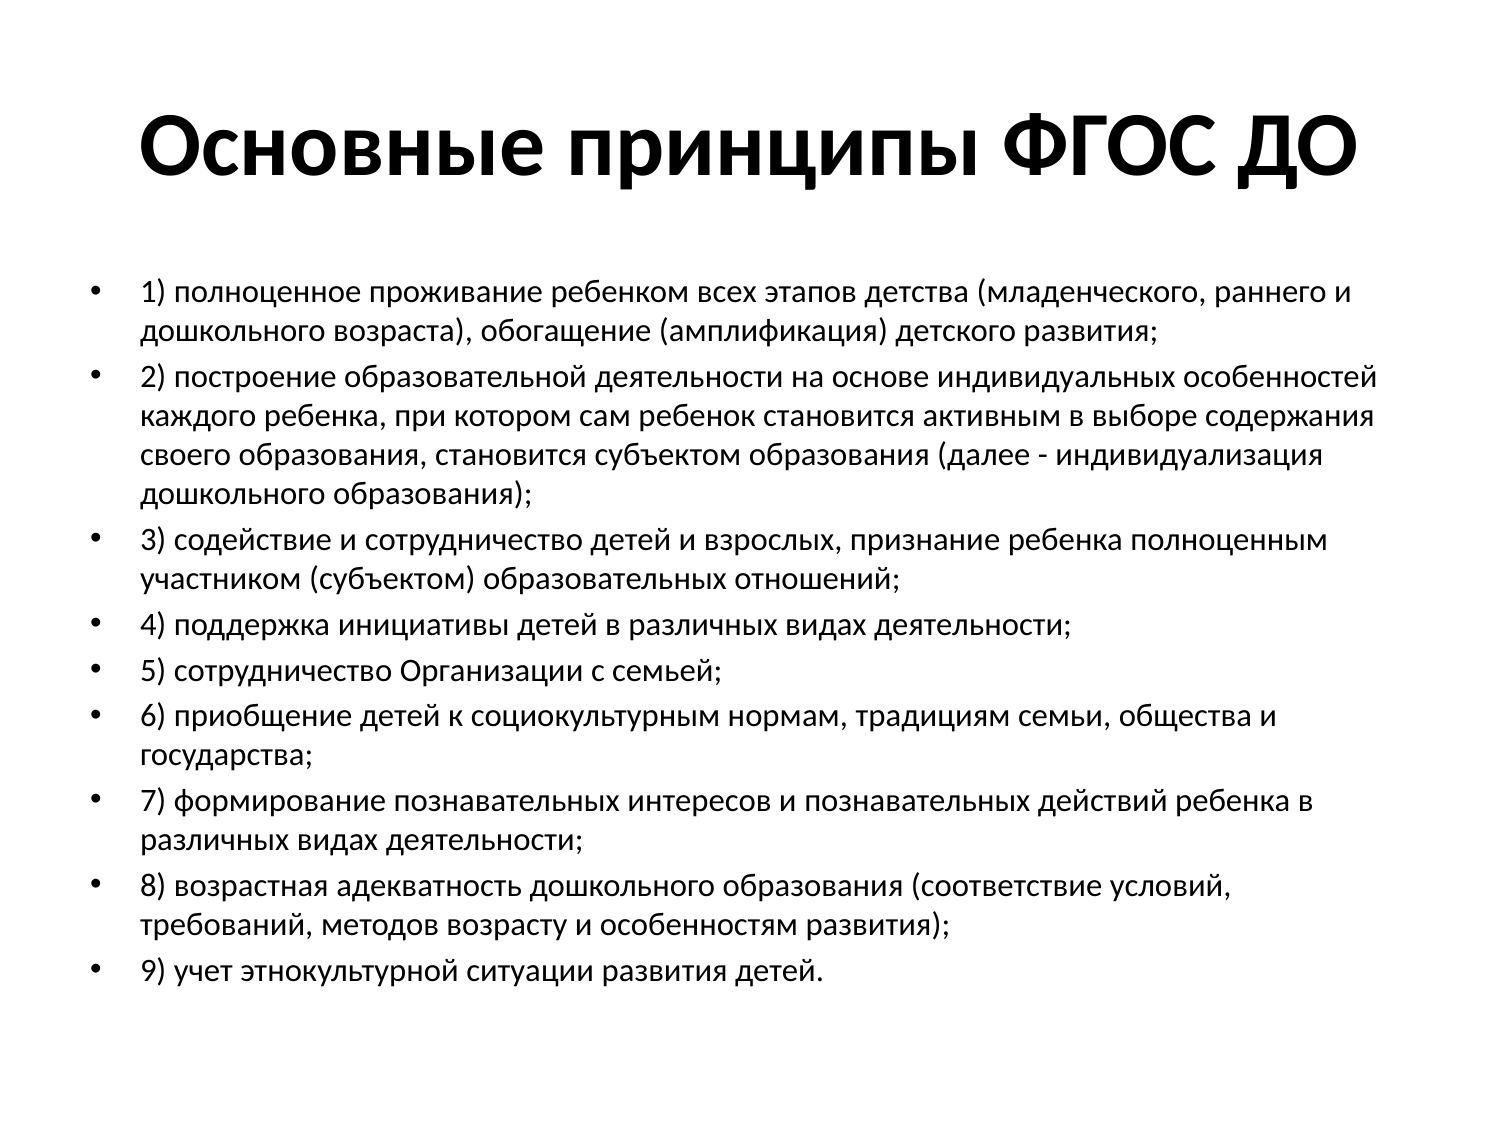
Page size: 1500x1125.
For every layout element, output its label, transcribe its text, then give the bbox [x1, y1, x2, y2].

list 1) полноценное проживание ребенком всех этапов детства (младенческого, раннего и дошкольного возраста), обогащение (амплификация) детского развития; 2) построение образовательной деятельности на основе индивидуальных особенностей каждого ребенка, при котором сам ребенок становится активным в выборе содержания своего образования, становится субъектом образования (далее - индивидуализация дошкольного образования); 3) содействие и сотрудничество детей и взрослых, признание ребенка полноценным участником (субъектом) образовательных отношений; 4) поддержка инициативы детей в различных видах деятельности; 5) сотрудничество Организации с семьей; 6) приобщение детей к социокультурным нормам, традициям семьи, общества и государства; 7) формирование познавательных интересов и познавательных действий ребенка в различных видах деятельности; 8) возрастная адекватность дошкольного образования (соответствие условий, требований, методов возрасту и особенностям развития); 9) учет этнокультурной ситуации развития детей. [75, 262, 1425, 1005]
title Основные принципы ФГОС ДО [75, 45, 1425, 233]
